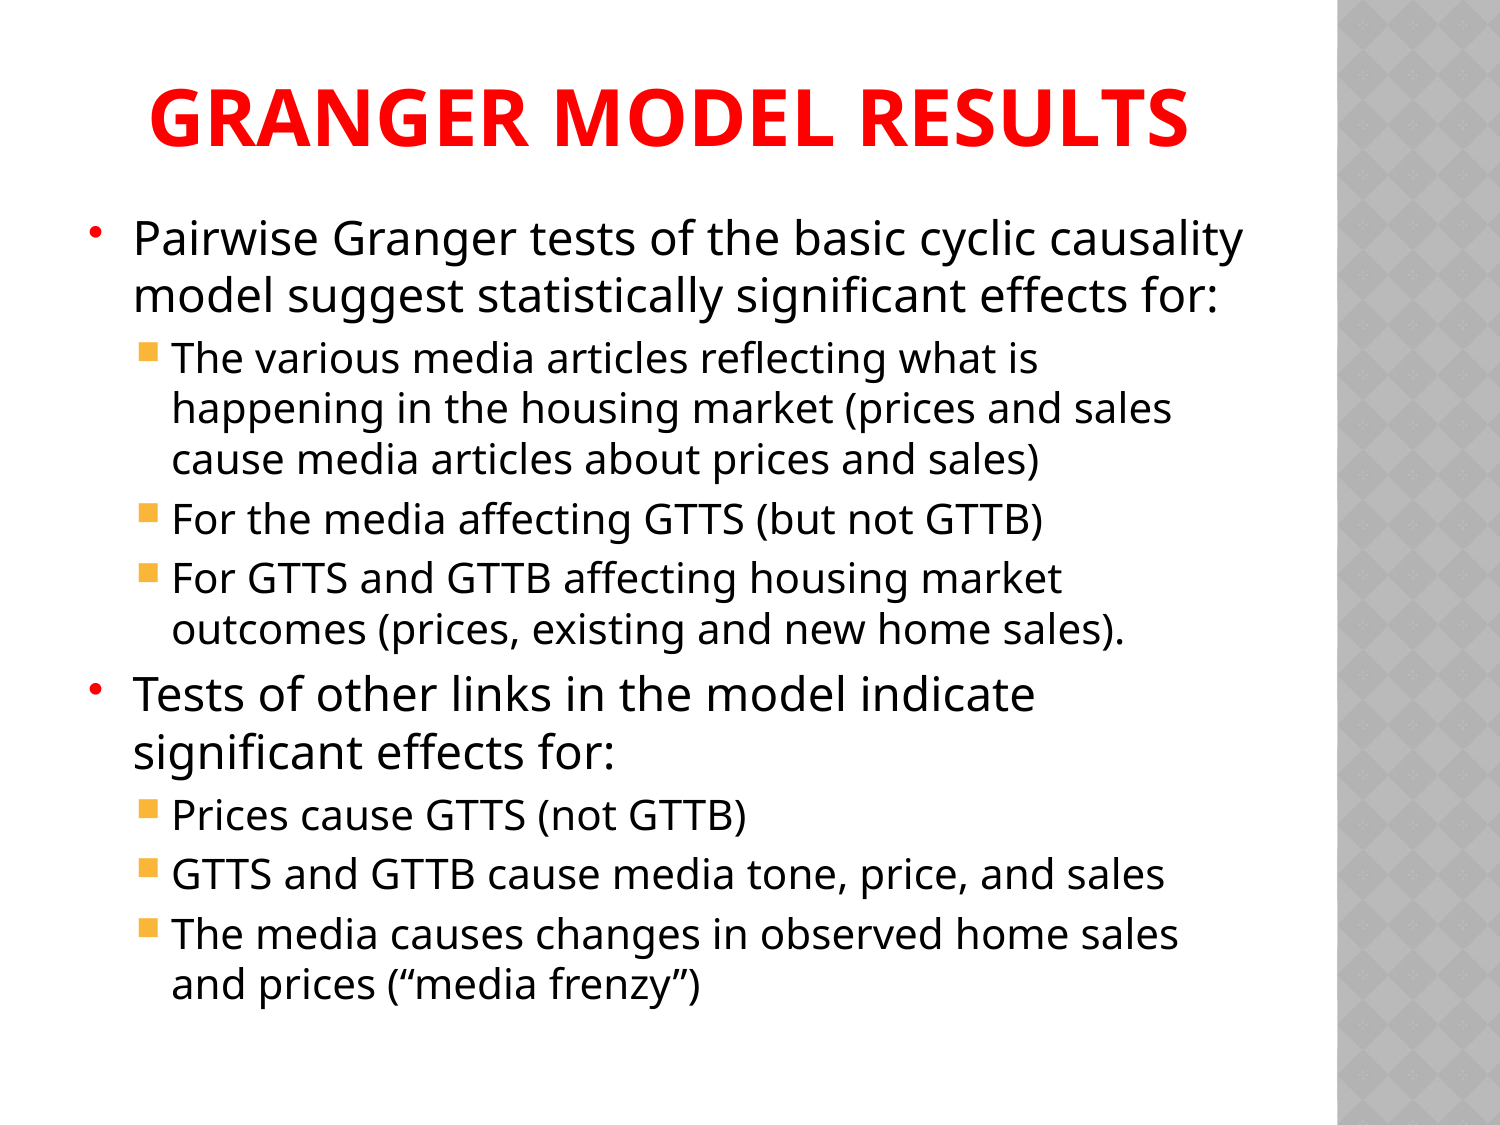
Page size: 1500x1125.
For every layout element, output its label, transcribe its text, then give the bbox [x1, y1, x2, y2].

title Granger model results [75, 52, 1263, 163]
list Pairwise Granger tests of the basic cyclic causality model suggest statistically significant effects for: The various media articles reflecting what is happening in the housing market (prices and sales cause media articles about prices and sales) For the media affecting GTTS (but not GTTB) For GTTS and GTTB affecting housing market outcomes (prices, existing and new home sales). Tests of other links in the model indicate significant effects for: Prices cause GTTS (not GTTB) GTTS and GTTB cause media tone, price, and sales The media causes changes in observed home sales and prices (“media frenzy”) [75, 200, 1263, 1059]
